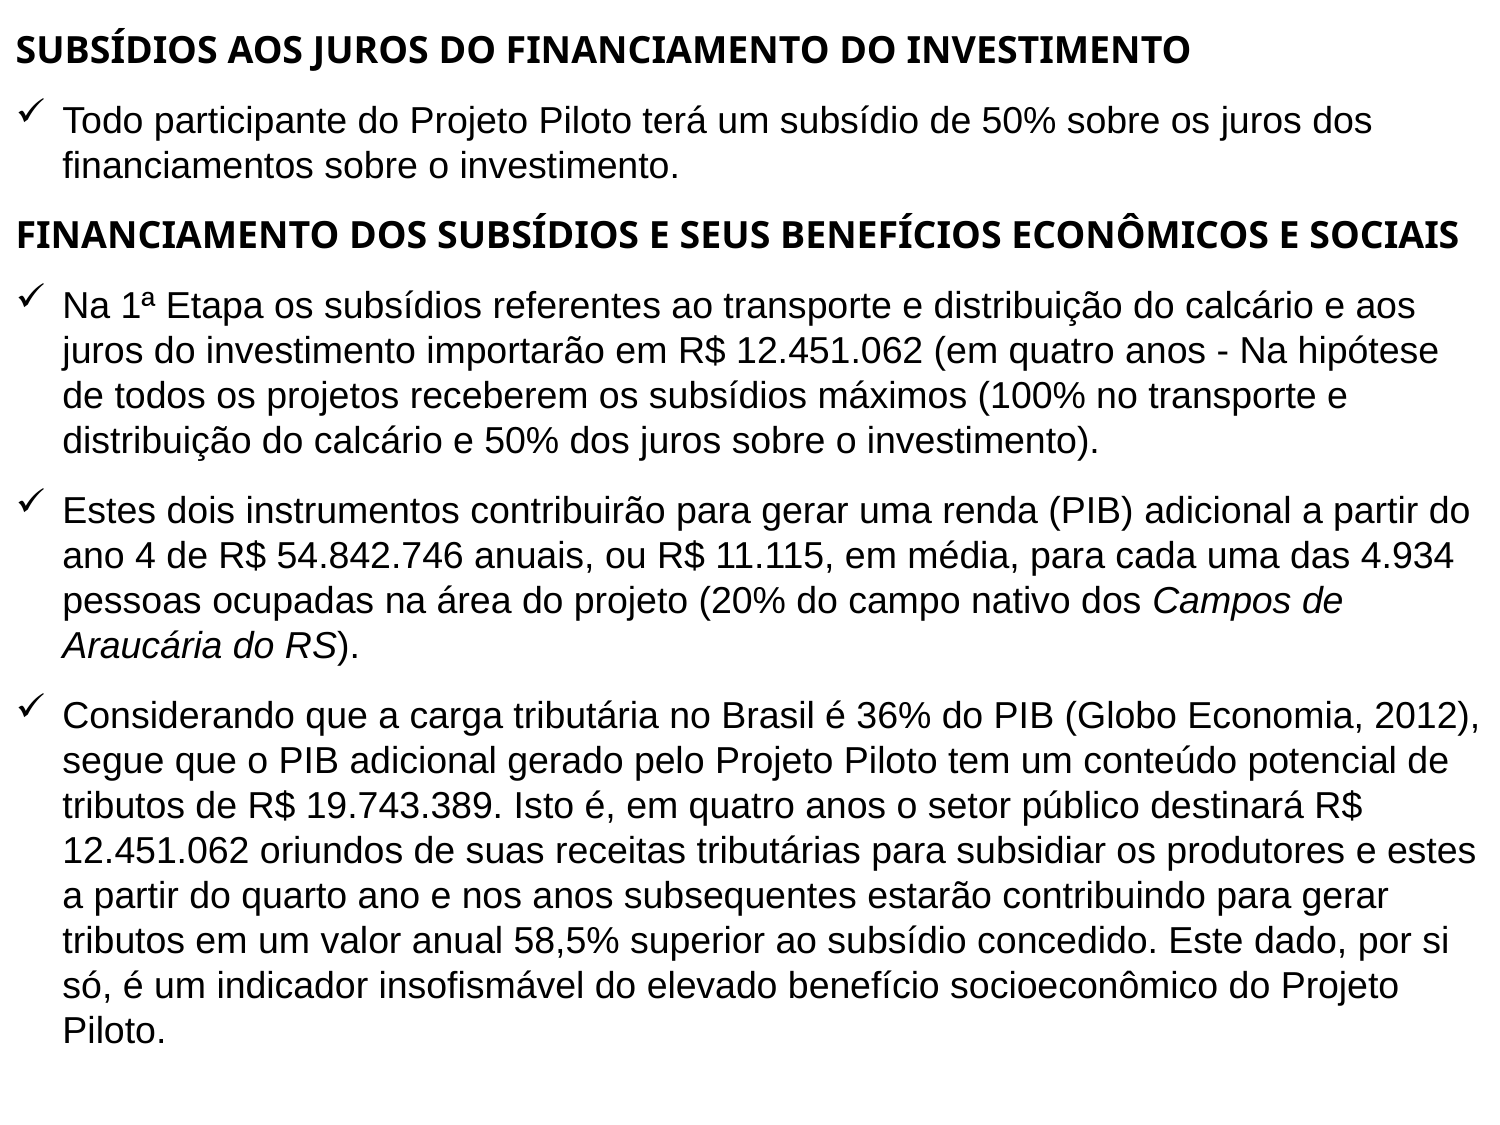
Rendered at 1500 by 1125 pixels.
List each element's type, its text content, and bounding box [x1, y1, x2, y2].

text_box SUBSÍDIOS AOS JUROS DO FINANCIAMENTO DO INVESTIMENTO Todo participante do Projeto Piloto terá um subsídio de 50% sobre os juros dos financiamentos sobre o investimento. FINANCIAMENTO DOS SUBSÍDIOS E SEUS BENEFÍCIOS ECONÔMICOS E SOCIAIS Na 1ª Etapa os subsídios referentes ao transporte e distribuição do calcário e aos juros do investimento importarão em R$ 12.451.062 (em quatro anos - Na hipótese de todos os projetos receberem os subsídios máximos (100% no transporte e distribuição do calcário e 50% dos juros sobre o investimento). Estes dois instrumentos contribuirão para gerar uma renda (PIB) adicional a partir do ano 4 de R$ 54.842.746 anuais, ou R$ 11.115, em média, para cada uma das 4.934 pessoas ocupadas na área do projeto (20% do campo nativo dos Campos de Araucária do RS). Considerando que a carga tributária no Brasil é 36% do PIB (Globo Economia, 2012), segue que o PIB adicional gerado pelo Projeto Piloto tem um conteúdo potencial de tributos de R$ 19.743.389. Isto é, em quatro anos o setor público destinará R$ 12.451.062 oriundos de suas receitas tributárias para subsidiar os produtores e estes a partir do quarto ano e nos anos subsequentes estarão contribuindo para gerar tributos em um valor anual 58,5% superior ao subsídio concedido. Este dado, por si só, é um indicador insofismável do elevado benefício socioeconômico do Projeto Piloto. [0, 19, 1500, 1125]
